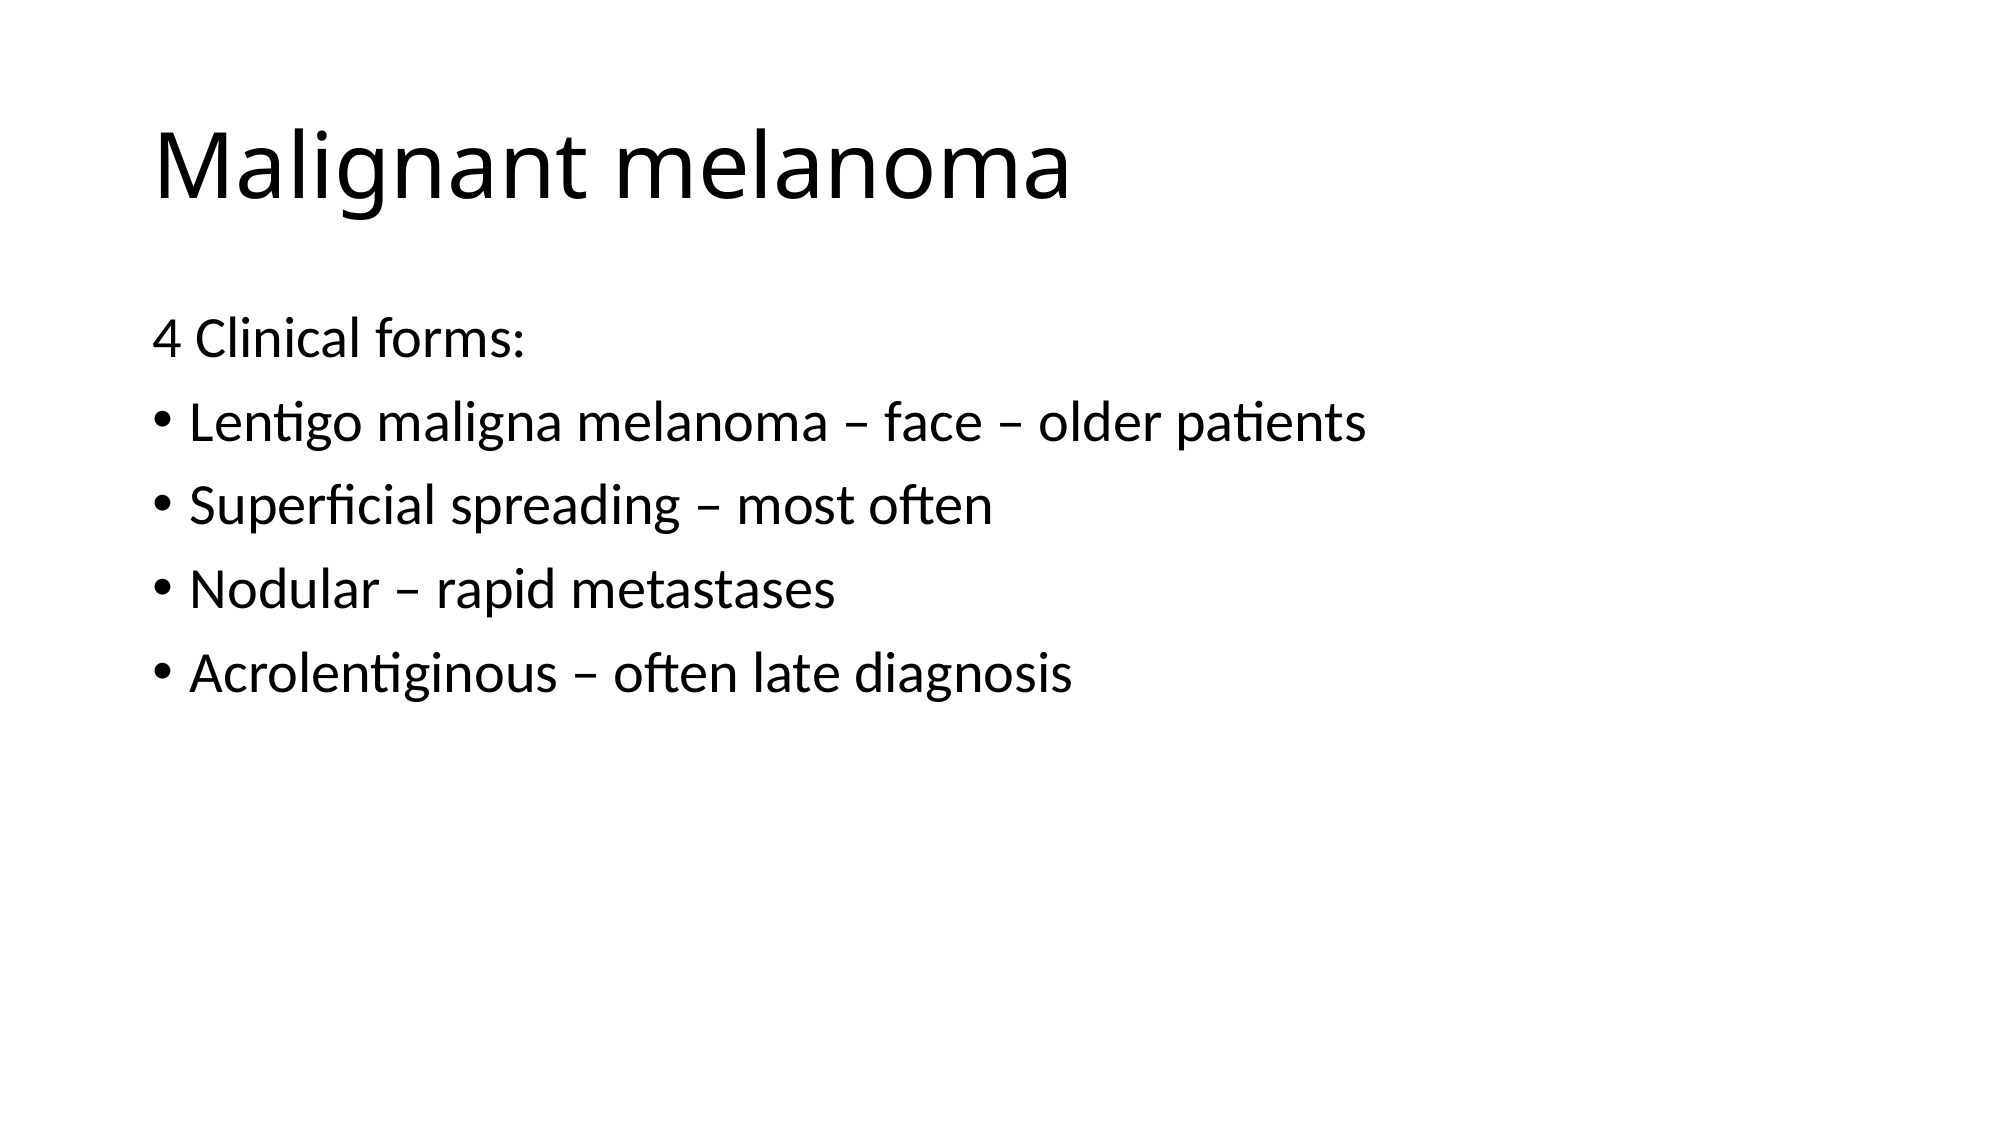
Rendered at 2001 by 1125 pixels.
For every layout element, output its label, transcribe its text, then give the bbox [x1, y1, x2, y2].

list 4 Clinical forms: Lentigo maligna melanoma – face – older patients Superficial spreading – most often Nodular – rapid metastases Acrolentiginous – often late diagnosis [137, 299, 1863, 1014]
title Malignant melanoma [137, 59, 1863, 278]
